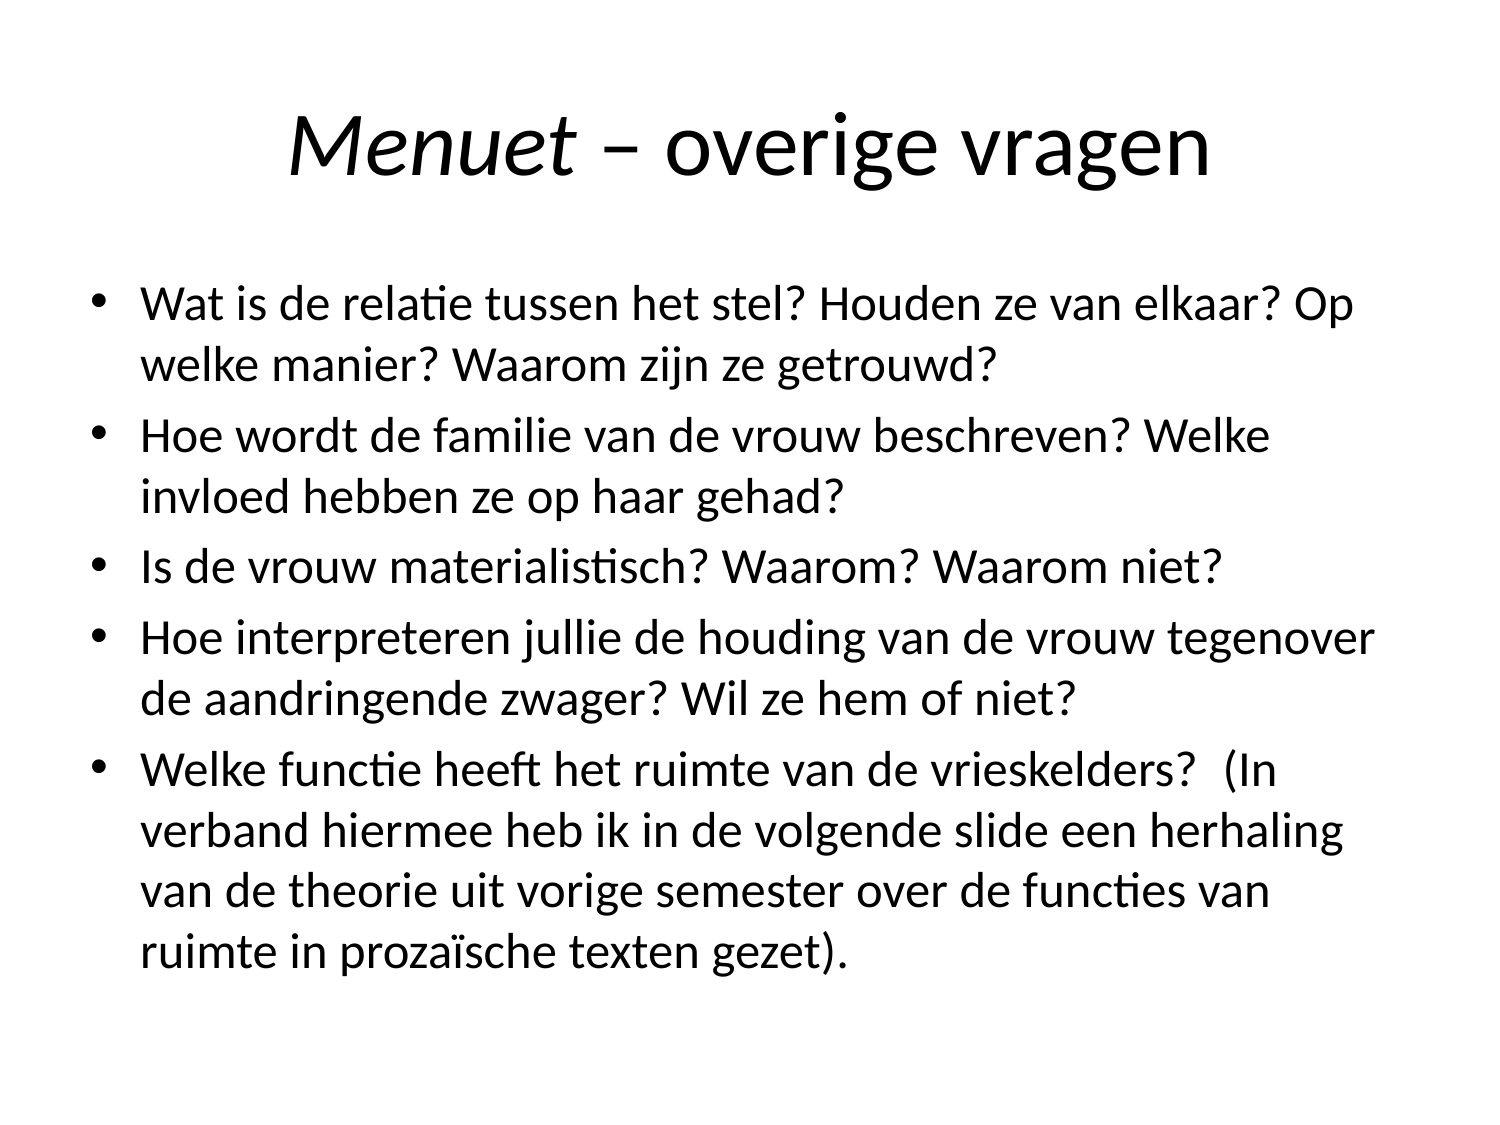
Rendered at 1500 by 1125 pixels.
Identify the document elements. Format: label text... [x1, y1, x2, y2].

list Wat is de relatie tussen het stel? Houden ze van elkaar? Op welke manier? Waarom zijn ze getrouwd? Hoe wordt de familie van de vrouw beschreven? Welke invloed hebben ze op haar gehad? Is de vrouw materialistisch? Waarom? Waarom niet? Hoe interpreteren jullie de houding van de vrouw tegenover de aandringende zwager? Wil ze hem of niet? Welke functie heeft het ruimte van de vrieskelders? (In verband hiermee heb ik in de volgende slide een herhaling van de theorie uit vorige semester over de functies van ruimte in prozaïsche texten gezet). [75, 262, 1425, 1005]
title Menuet – overige vragen [75, 45, 1425, 233]
